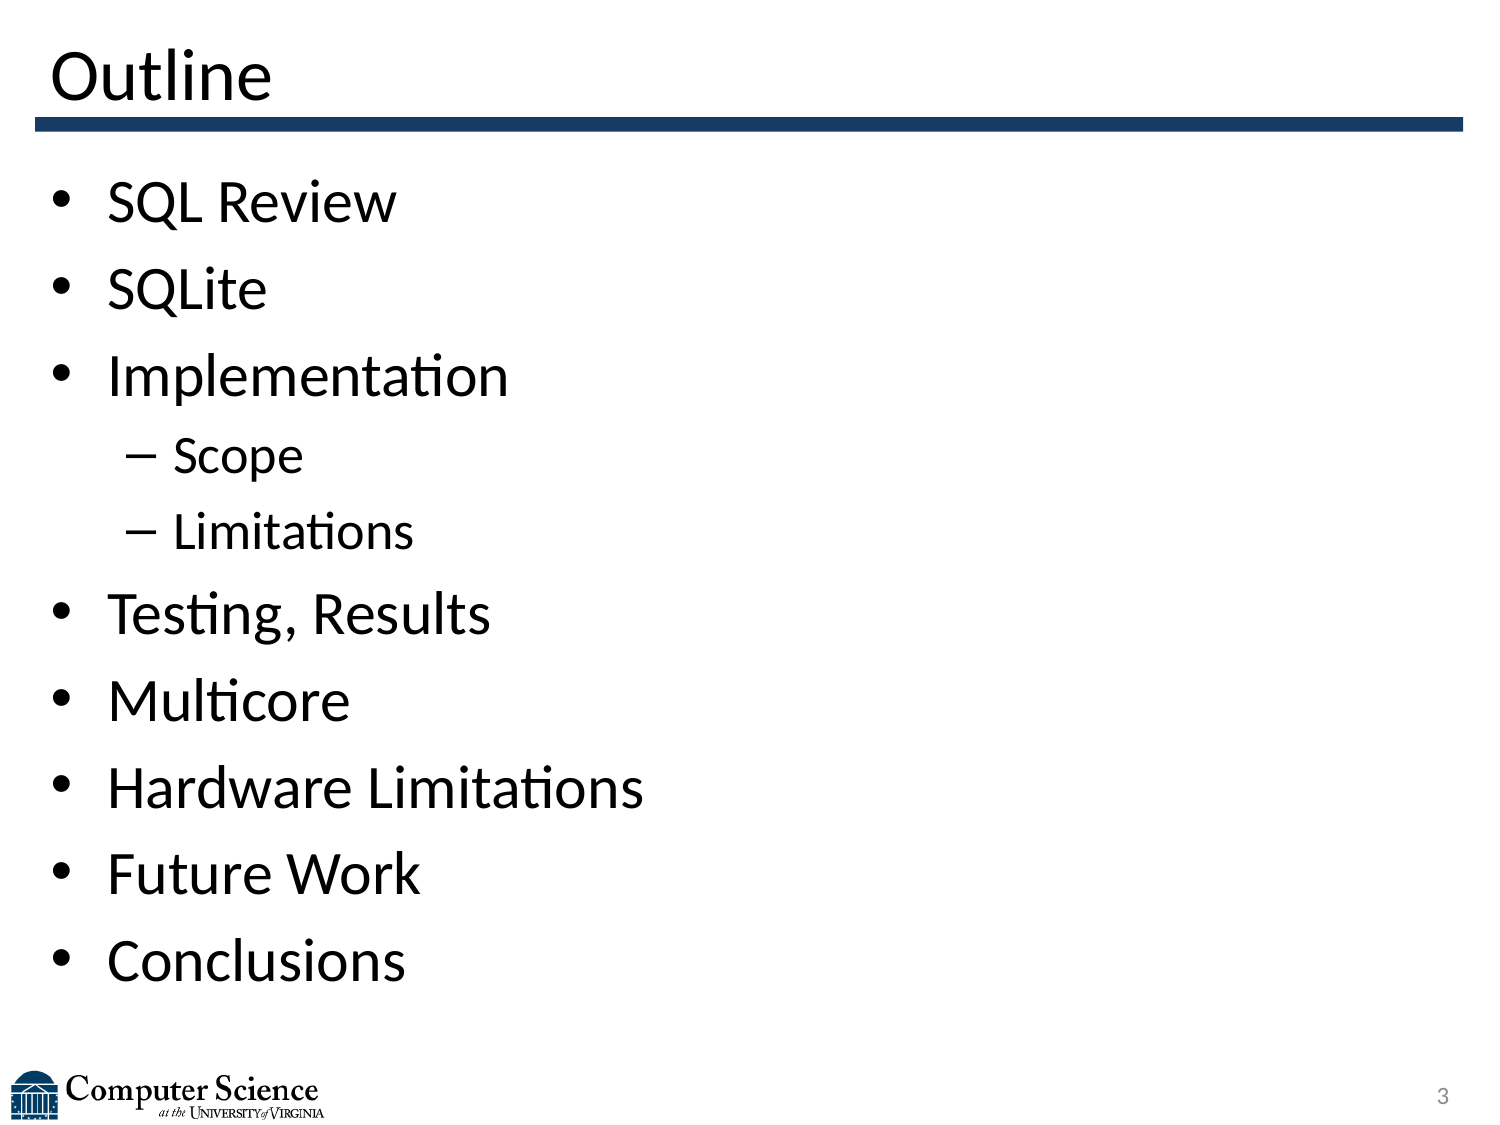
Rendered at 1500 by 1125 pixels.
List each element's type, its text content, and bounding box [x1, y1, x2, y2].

picture [8, 1069, 330, 1120]
list SQL Review SQLite Implementation Scope Limitations Testing, Results Multicore Hardware Limitations Future Work Conclusions [35, 153, 1465, 1005]
slide_number 3 [1114, 1064, 1465, 1125]
title Outline [35, 17, 1465, 123]
